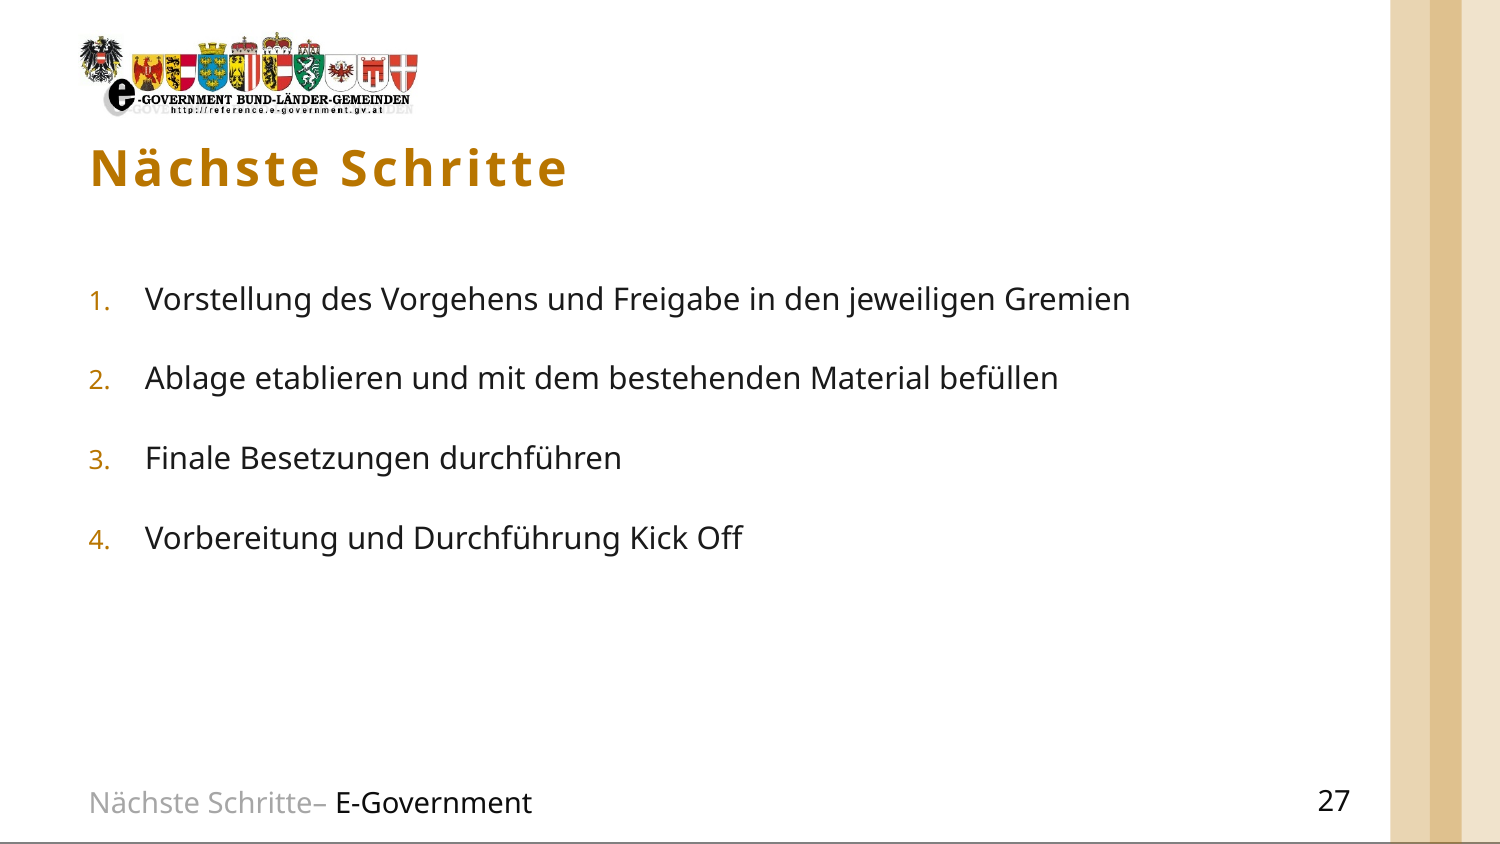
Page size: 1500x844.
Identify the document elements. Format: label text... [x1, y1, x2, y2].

picture [0, 0, 1390, 842]
slide_number 27 [1217, 785, 1351, 819]
title Nächste Schritte [89, 134, 1267, 237]
footer Nächste Schritte– E-Government [88, 785, 1217, 819]
list Vorstellung des Vorgehens und Freigabe in den jeweiligen Gremien Ablage etablieren und mit dem bestehenden Material befüllen Finale Besetzungen durchführen Vorbereitung und Durchführung Kick Off [88, 266, 1316, 756]
